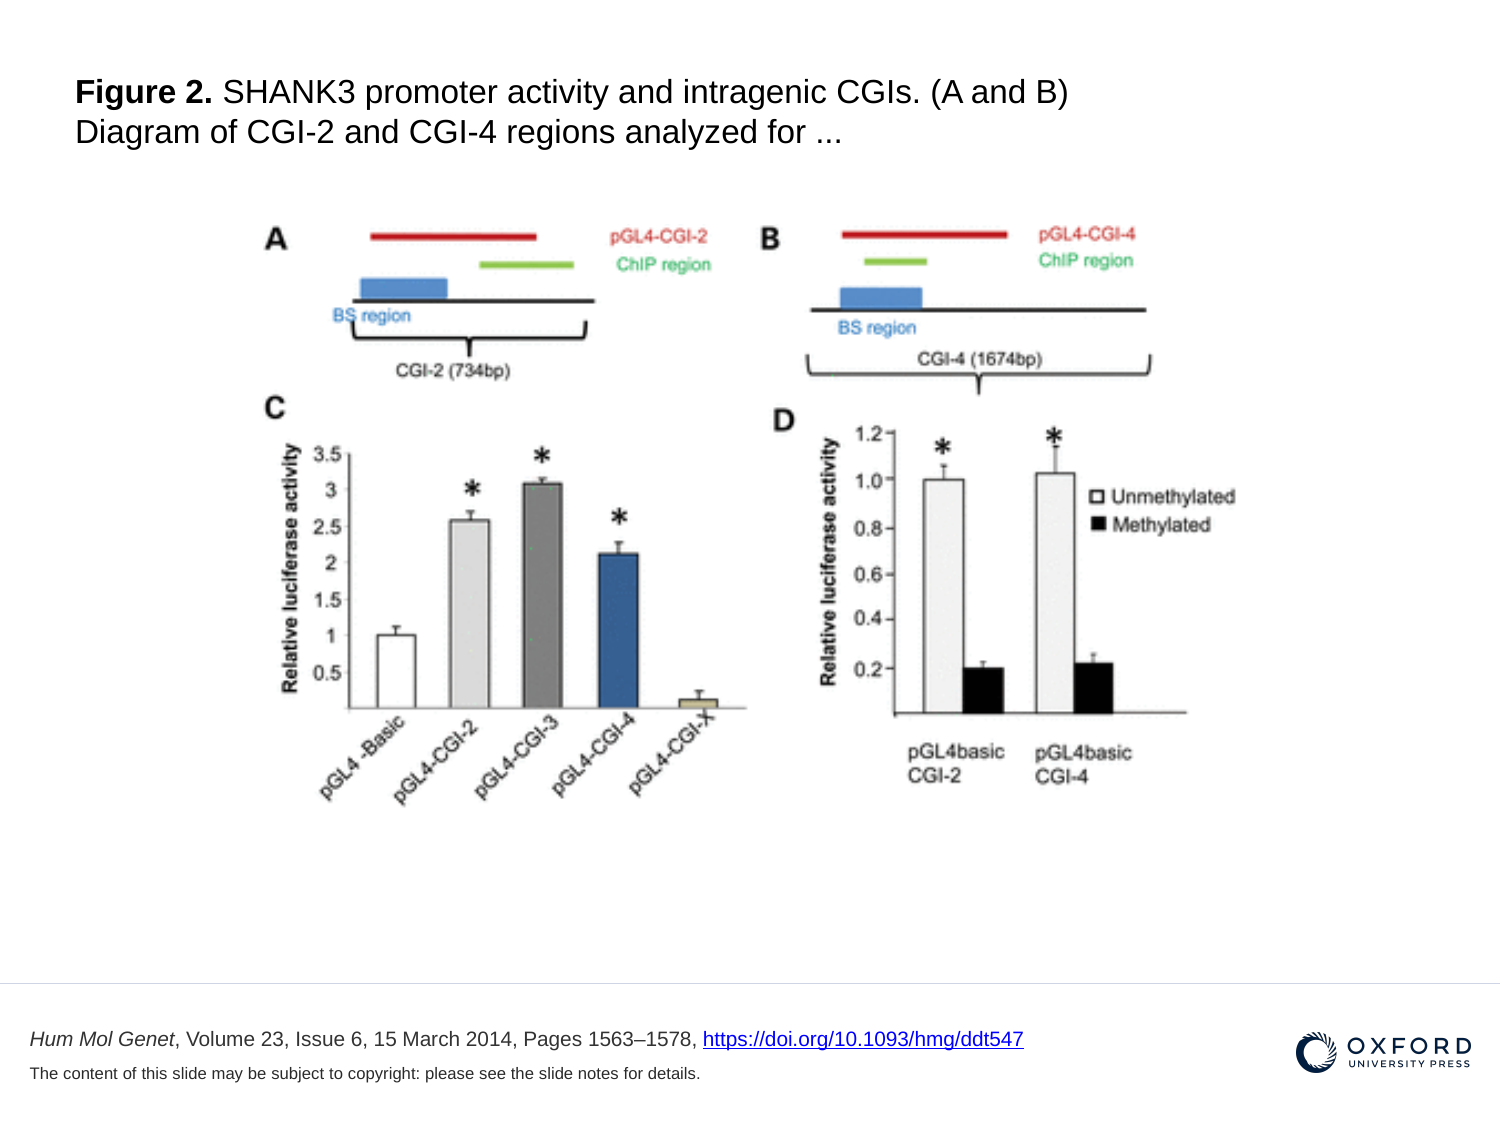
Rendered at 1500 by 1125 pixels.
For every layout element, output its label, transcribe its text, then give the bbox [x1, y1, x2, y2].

picture [262, 224, 1238, 810]
title Figure 2. SHANK3 promoter activity and intragenic CGIs. (A and B) Diagram of CGI-2 and CGI-4 regions analyzed for ... [75, 69, 1078, 171]
picture [1296, 1032, 1471, 1073]
footer Hum Mol Genet, Volume 23, Issue 6, 15 March 2014, Pages 1563–1578, https://doi.org/10.1093/hmg/ddt547 The content of this slide may be subject to copyright: please see the slide notes for details. [0, 983, 1260, 1125]
